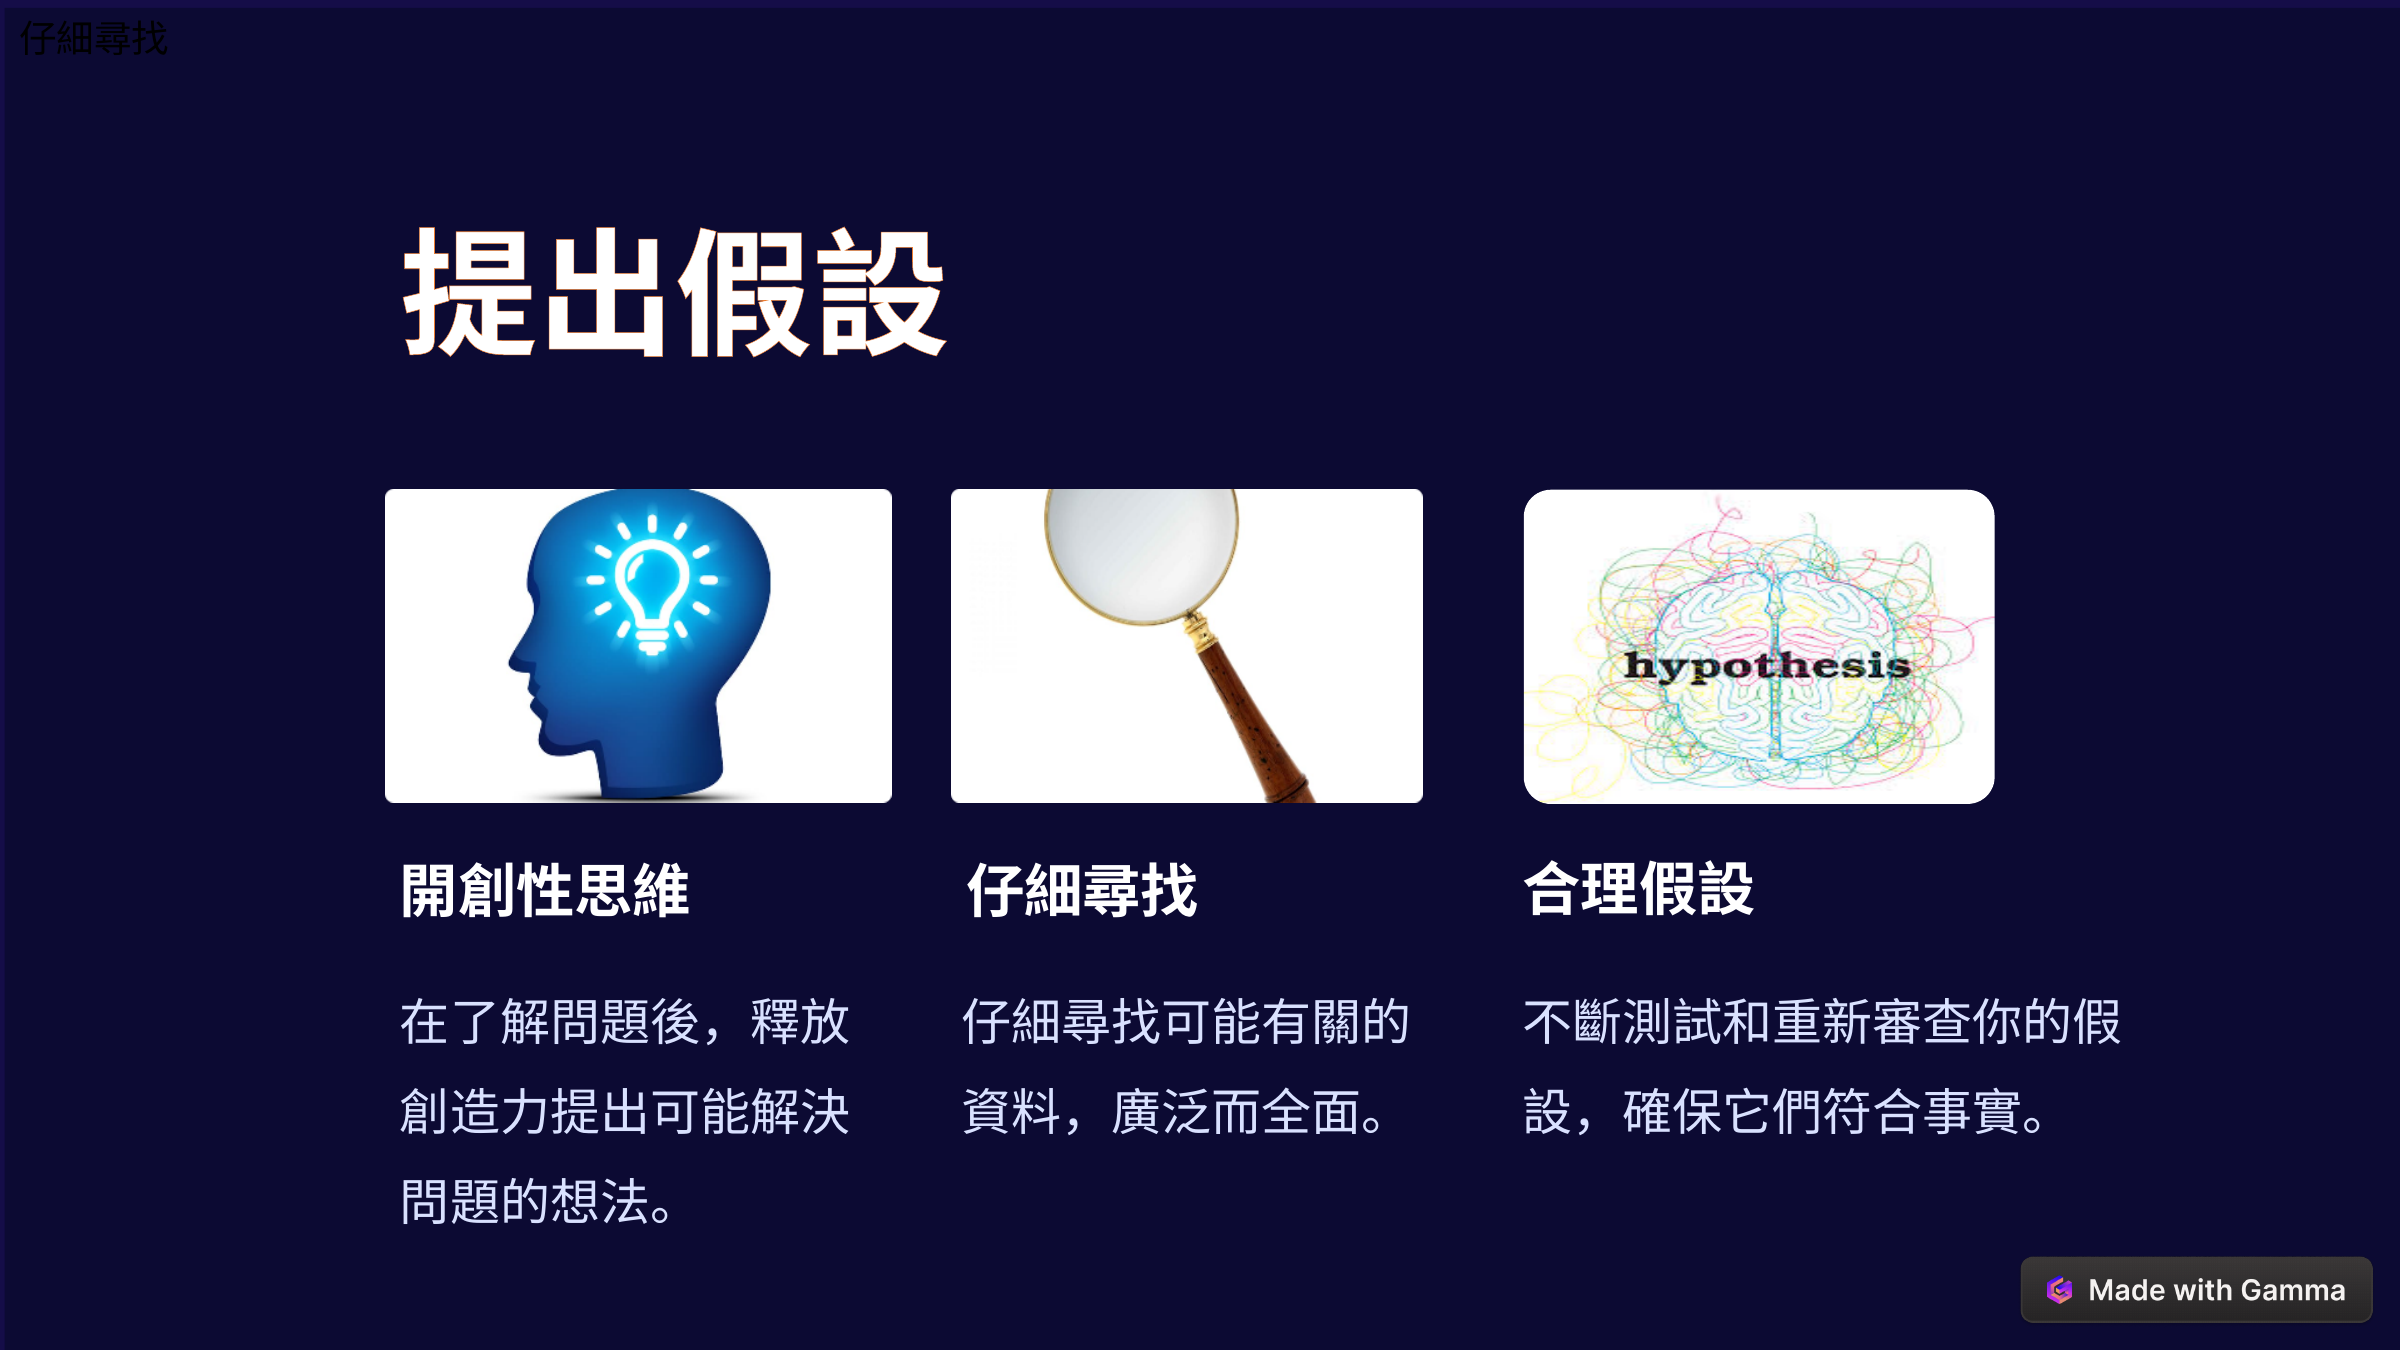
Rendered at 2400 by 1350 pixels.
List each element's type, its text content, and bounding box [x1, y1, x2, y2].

text_box 開創性思維 [385, 848, 823, 917]
text_box [0, 0, 2400, 1350]
text_box 提出假設 [385, 227, 1260, 417]
text_box 合理假設 [1507, 846, 1946, 916]
text_box 不斷測試和重新審查你的假設，確保它們符合事實。 [1508, 953, 2149, 1070]
text_box 仔細尋找可能有關的資料，廣泛而全面。 [946, 953, 1454, 1070]
picture [2008, 1244, 2385, 1335]
text_box 仔細尋找 [951, 846, 1260, 932]
picture [385, 489, 892, 803]
text_box 在了解問題後，釋放創造力提出可能解決問題的想法。 [385, 953, 892, 1070]
text_box 仔細尋找 [4, 7, 2400, 1350]
picture [951, 489, 1423, 803]
picture [1523, 489, 1995, 804]
